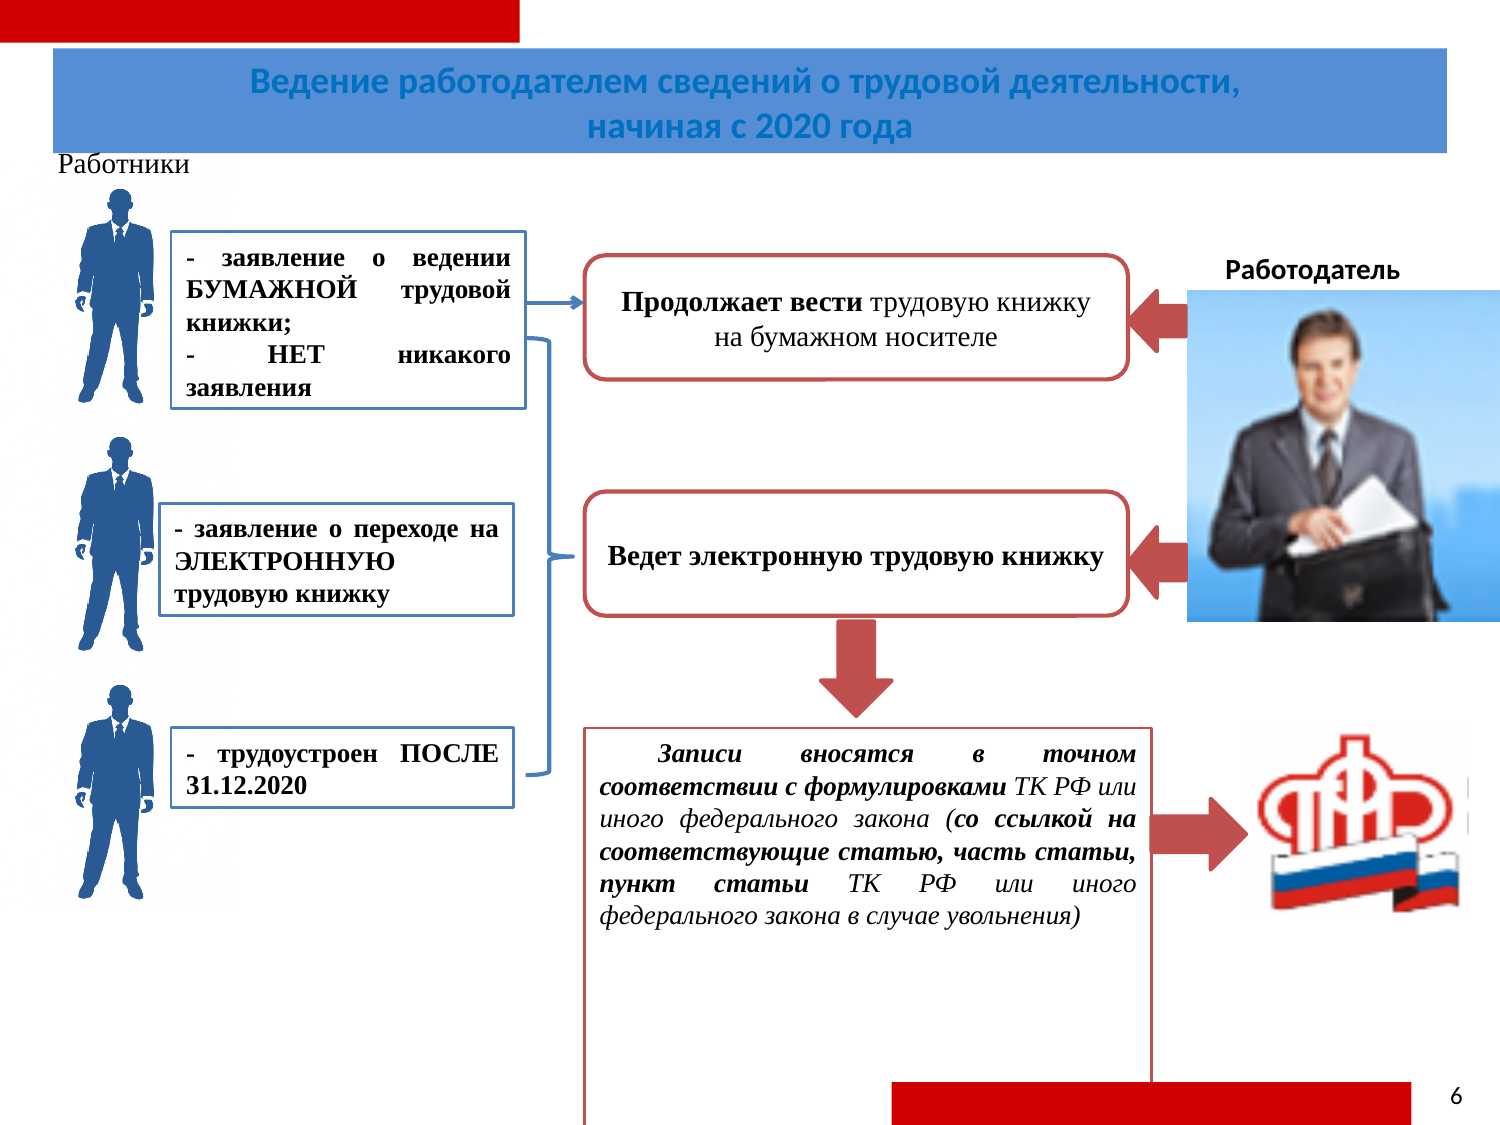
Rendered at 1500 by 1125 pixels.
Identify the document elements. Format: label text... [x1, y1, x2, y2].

picture [1186, 290, 1500, 622]
text_box Продолжает вести трудовую книжку на бумажном носителе [582, 253, 1131, 382]
text_box Работники [17, 137, 231, 158]
picture [0, 160, 237, 911]
text_box - трудоустроен ПОСЛЕ 31.12.2020 [240, 727, 514, 808]
text_box [1125, 288, 1181, 354]
text_box [1149, 796, 1240, 872]
text_box Ведение работодателем сведений о трудовой деятельности, начиная с 2020 года [51, 46, 1449, 155]
text_box [1126, 525, 1181, 600]
text_box - заявление о ведении БУМАЖНОЙ трудовой книжки; - НЕТ никакого заявления [241, 231, 526, 409]
text_box - заявление о переходе на ЭЛЕКТРОННУЮ трудовую книжку [240, 503, 514, 616]
text_box [818, 619, 894, 719]
slide_number 6 [1128, 1065, 1478, 1125]
text_box Работодатель [1210, 243, 1436, 289]
text_box [525, 337, 574, 776]
list Записи вносятся в точном соответствии с формулировками ТК РФ или иного федерального закона (со ссылкой на соответствующие статью, часть статьи, пункт статьи ТК РФ или иного федерального закона в случае увольнения) [584, 727, 1152, 1125]
text_box [0, 0, 522, 45]
text_box Ведет электронную трудовую книжку [582, 489, 1131, 618]
text_box [890, 1080, 1128, 1125]
picture [1245, 727, 1469, 917]
